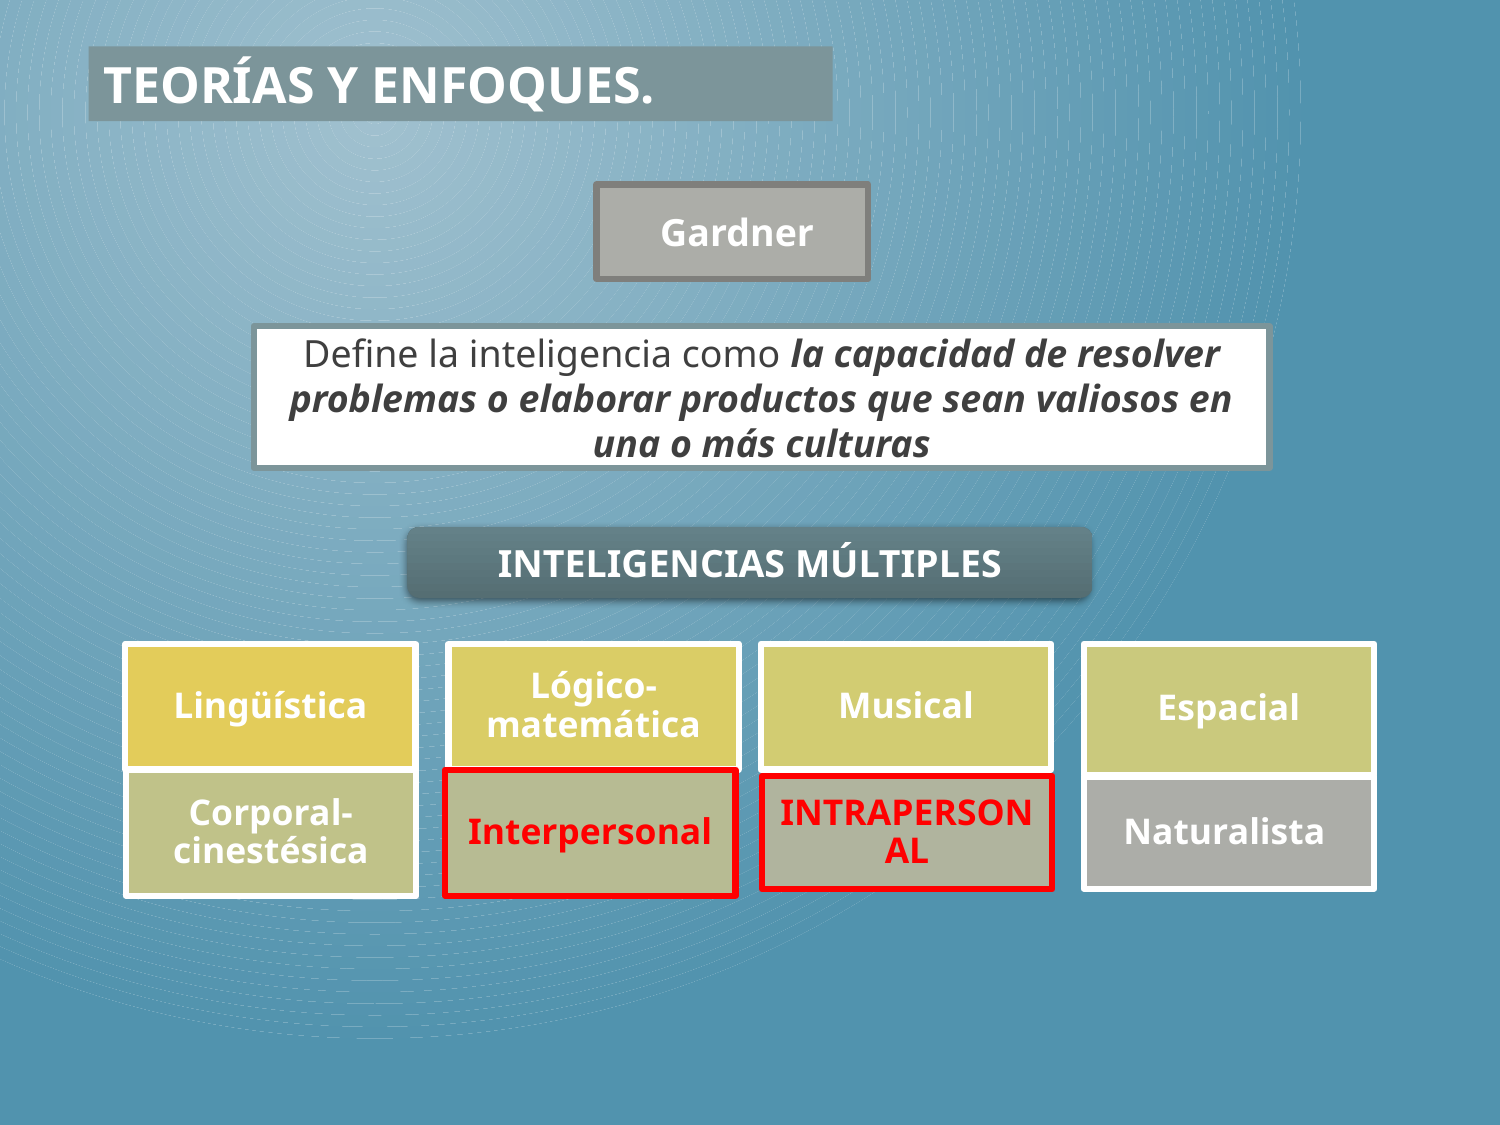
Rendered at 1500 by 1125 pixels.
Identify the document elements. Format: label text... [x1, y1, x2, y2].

text_box Define la inteligencia como la capacidad de resolver problemas o elaborar productos que sean valiosos en una o más culturas [251, 323, 1273, 471]
text_box INTELIGENCIAS MÚLTIPLES [407, 527, 1093, 598]
text_box Gardner [593, 181, 871, 282]
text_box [64, 609, 1436, 896]
text_box TEORÍAS Y ENFOQUES. [88, 46, 833, 122]
